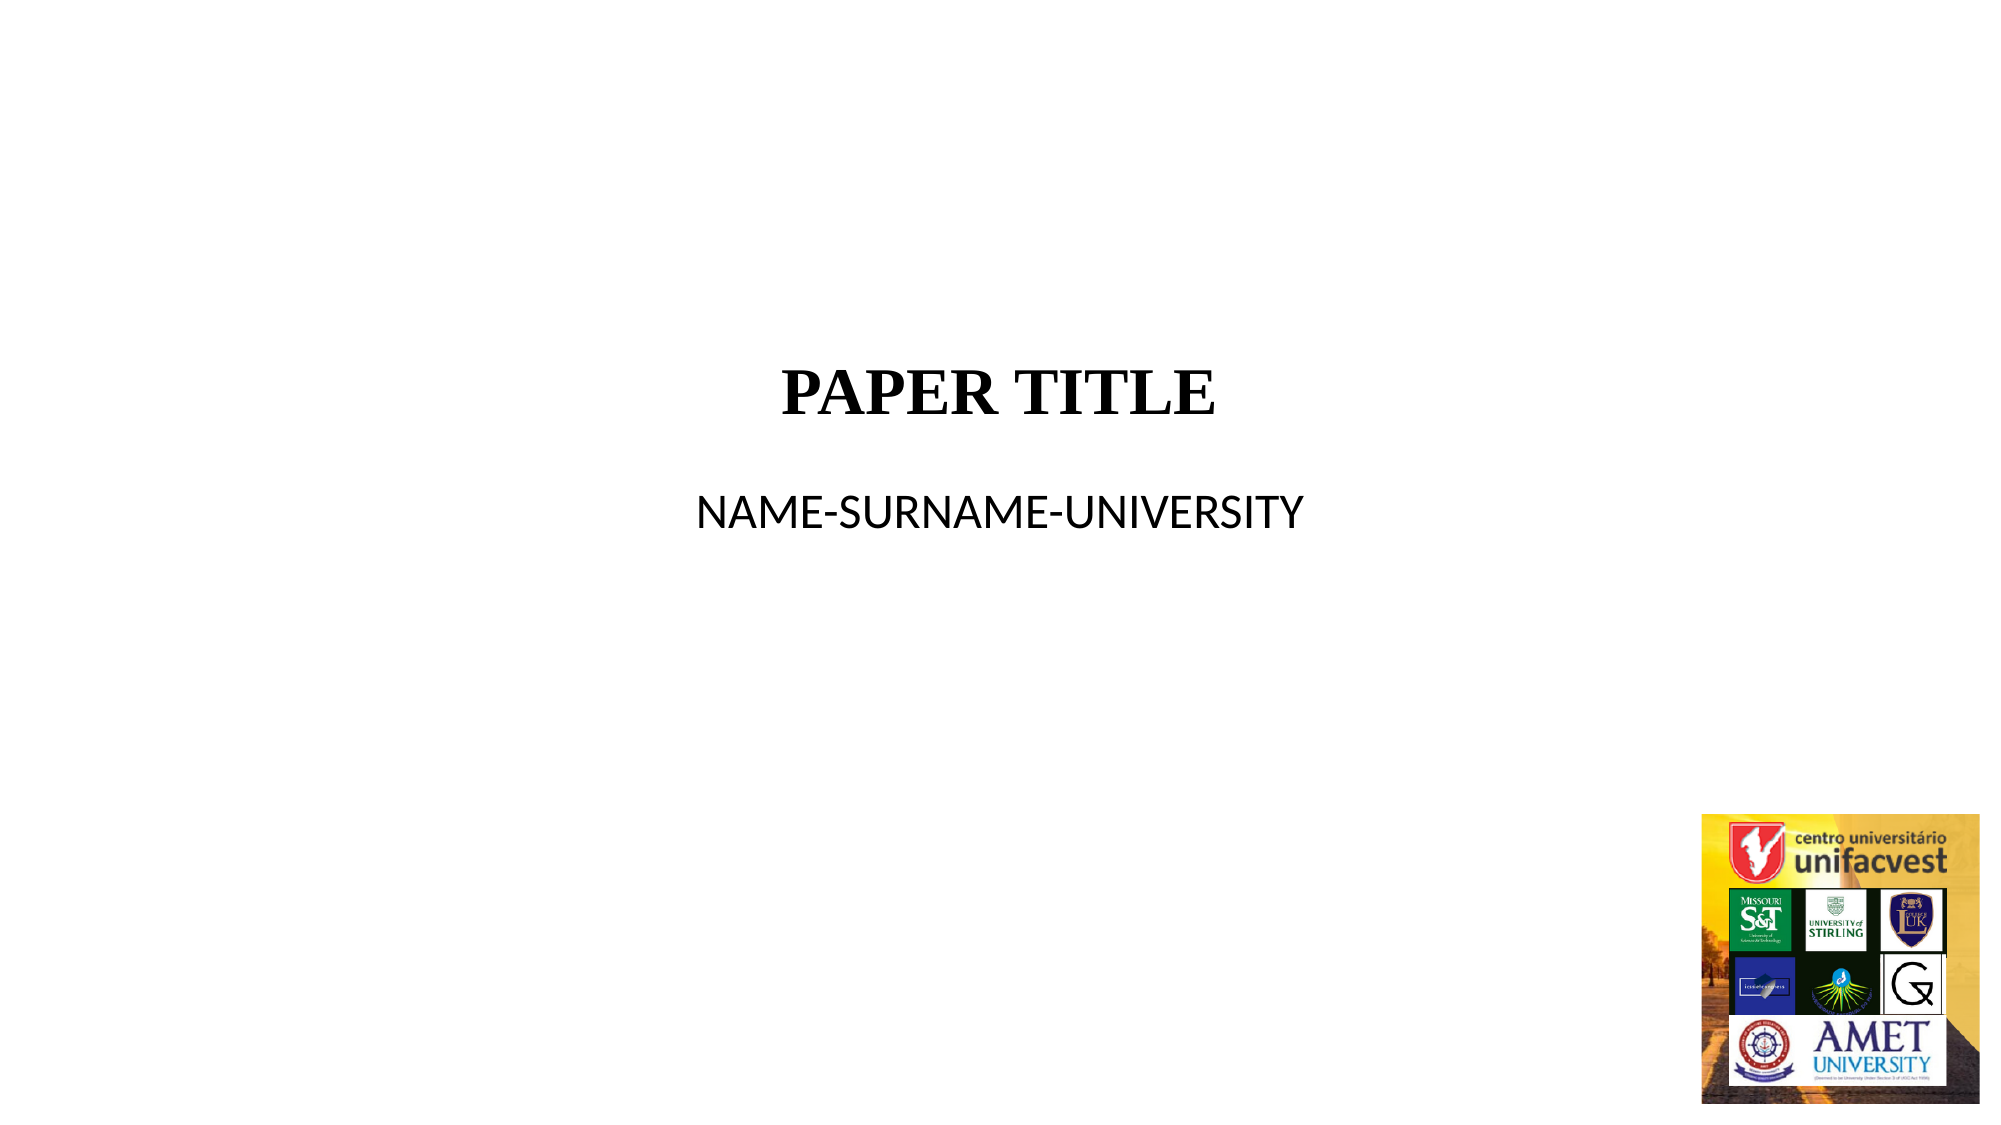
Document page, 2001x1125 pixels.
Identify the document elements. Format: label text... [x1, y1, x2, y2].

picture [1701, 814, 1980, 1105]
title PAPER TITLE [249, 44, 1750, 437]
subtitle NAME-SURNAME-UNIVERSITY [249, 477, 1750, 750]
